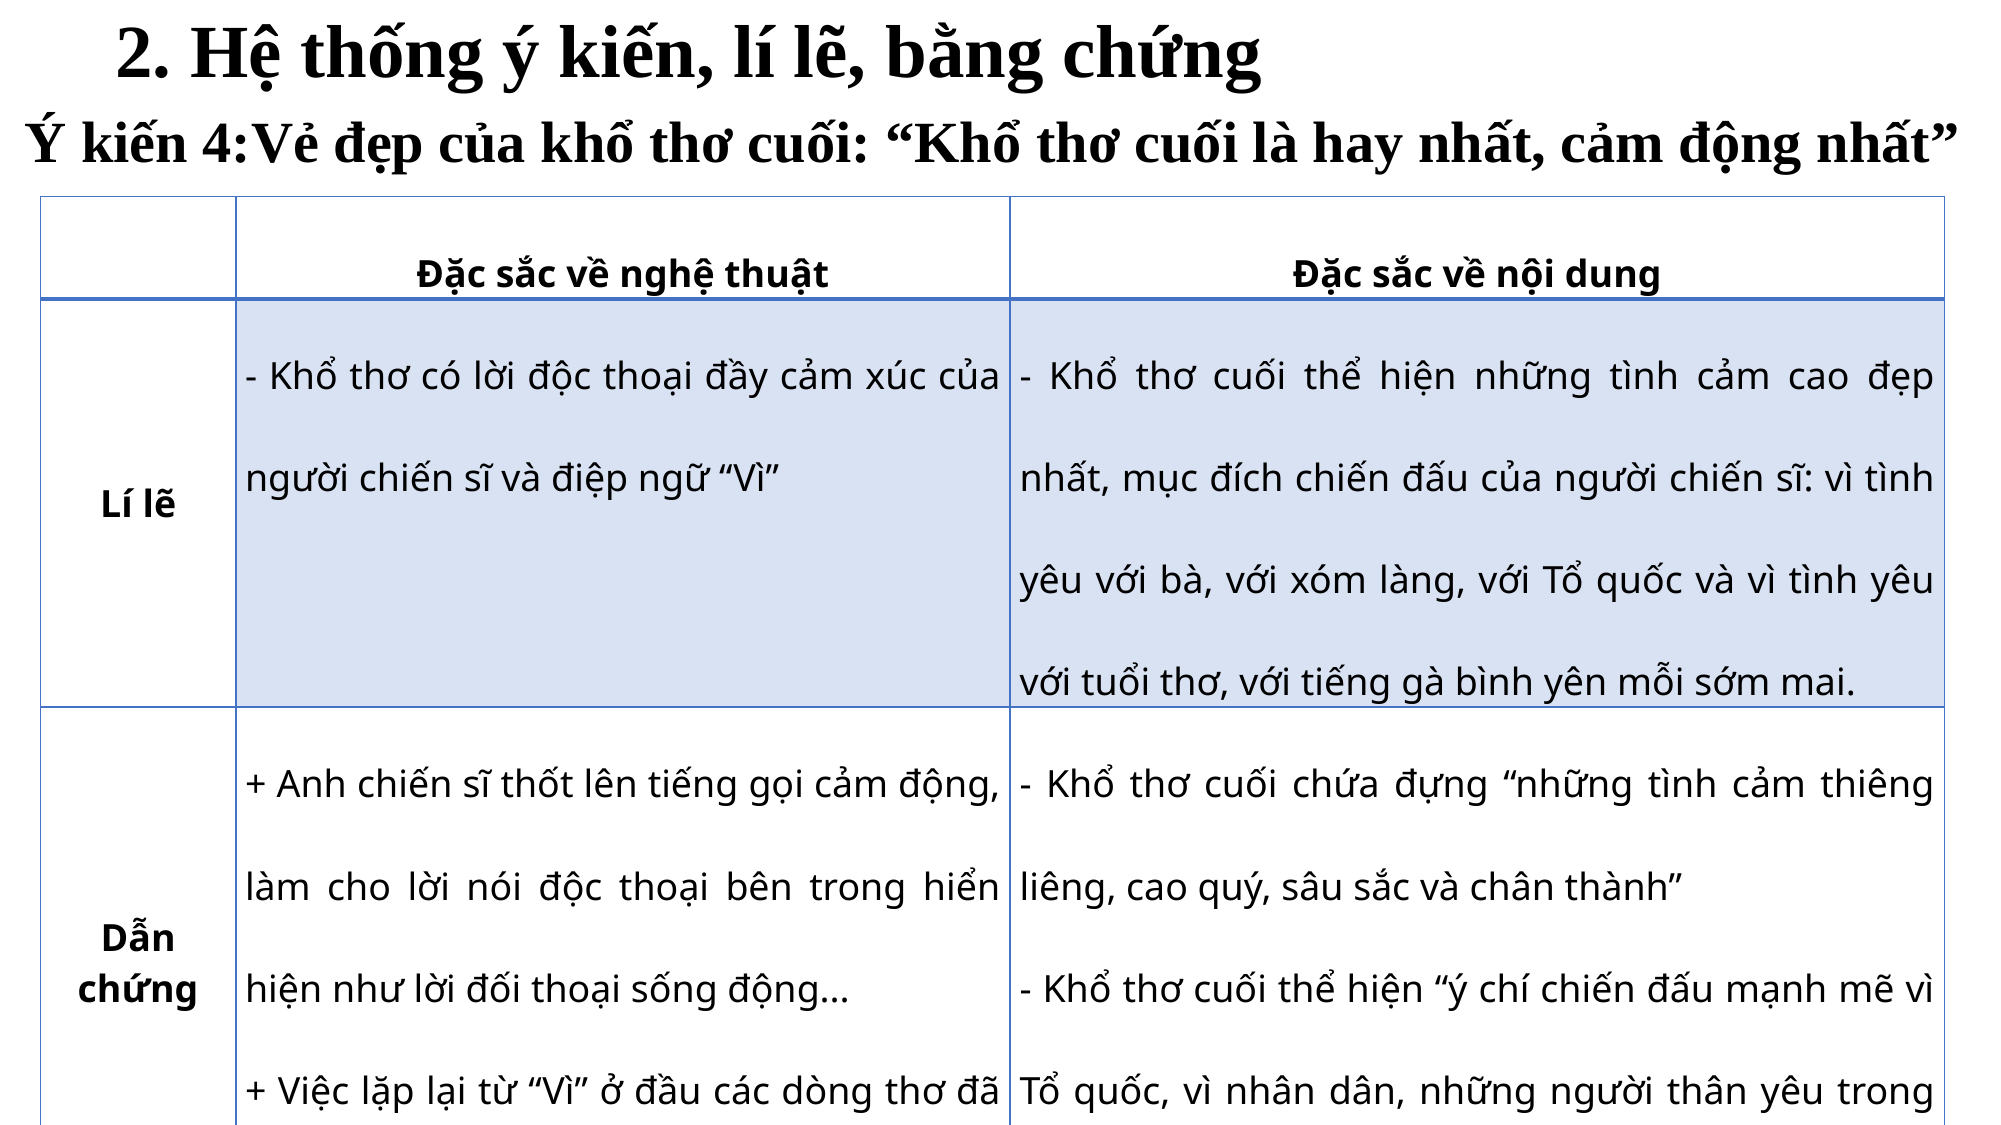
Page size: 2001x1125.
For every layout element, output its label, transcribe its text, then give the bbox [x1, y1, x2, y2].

table_header Đặc sắc về nội dung [1011, 197, 1944, 297]
table_header [41, 197, 235, 297]
text_box 2. Hệ thống ý kiến, lí lẽ, bằng chứng [100, 0, 1870, 96]
table_cell - Khổ thơ có lời độc thoại đầy cảm xúc của người chiến sĩ và điệp ngữ “Vì” [237, 301, 1009, 706]
table_cell - Khổ thơ cuối thể hiện những tình cảm cao đẹp nhất, mục đích chiến đấu của người chiến sĩ: vì tình yêu với bà, với xóm làng, với Tổ quốc và vì tình yêu với tuổi thơ, với tiếng gà bình yên mỗi sớm mai. [1011, 301, 1944, 706]
table_cell + Anh chiến sĩ thốt lên tiếng gọi cảm động, làm cho lời nói độc thoại bên trong hiển hiện như lời đối thoại sống động... + Việc lặp lại từ “Vì” ở đầu các dòng thơ đã góp phần thể hiện... [237, 708, 1009, 1125]
table_cell Dẫn chứng [41, 708, 235, 1125]
table_cell Lí lẽ [41, 301, 235, 706]
text_box Ý kiến 4:Vẻ đẹp của khổ thơ cuối: “Khổ thơ cuối là hay nhất, cảm động nhất” [0, 96, 2000, 182]
table_header Đặc sắc về nghệ thuật [237, 197, 1009, 297]
table_cell - Khổ thơ cuối chứa đựng “những tình cảm thiêng liêng, cao quý, sâu sắc và chân thành” - Khổ thơ cuối thể hiện “ý chí chiến đấu mạnh mẽ vì Tổ quốc, vì nhân dân, những người thân yêu trong gia đình, người bà yêu quý với bao kỉ niệm tuổi thơ” [1011, 708, 1944, 1125]
